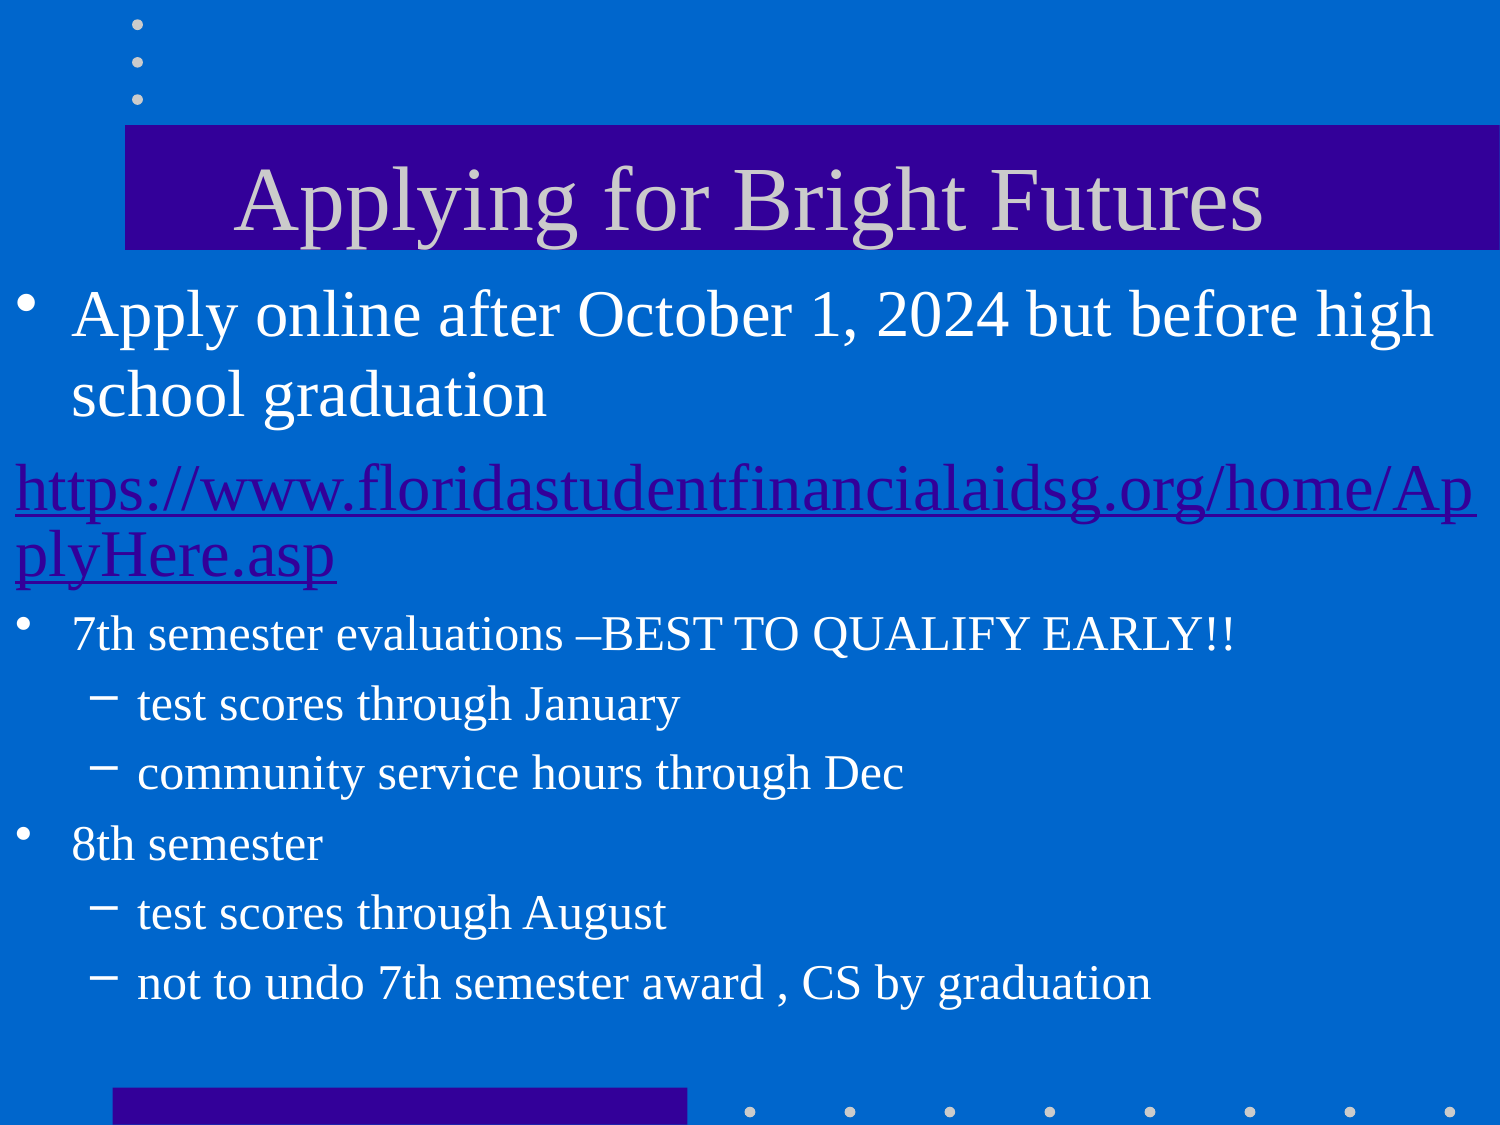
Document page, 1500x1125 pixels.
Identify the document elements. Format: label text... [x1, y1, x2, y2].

list Apply online after October 1, 2024 but before high school graduation https://www.floridastudentfinancialaidsg.org/home/ApplyHere.asp 7th semester evaluations –BEST TO QUALIFY EARLY!! test scores through January community service hours through Dec 8th semester test scores through August not to undo 7th semester award , CS by graduation [0, 262, 1500, 1125]
title Applying for Bright Futures [112, 99, 1388, 262]
